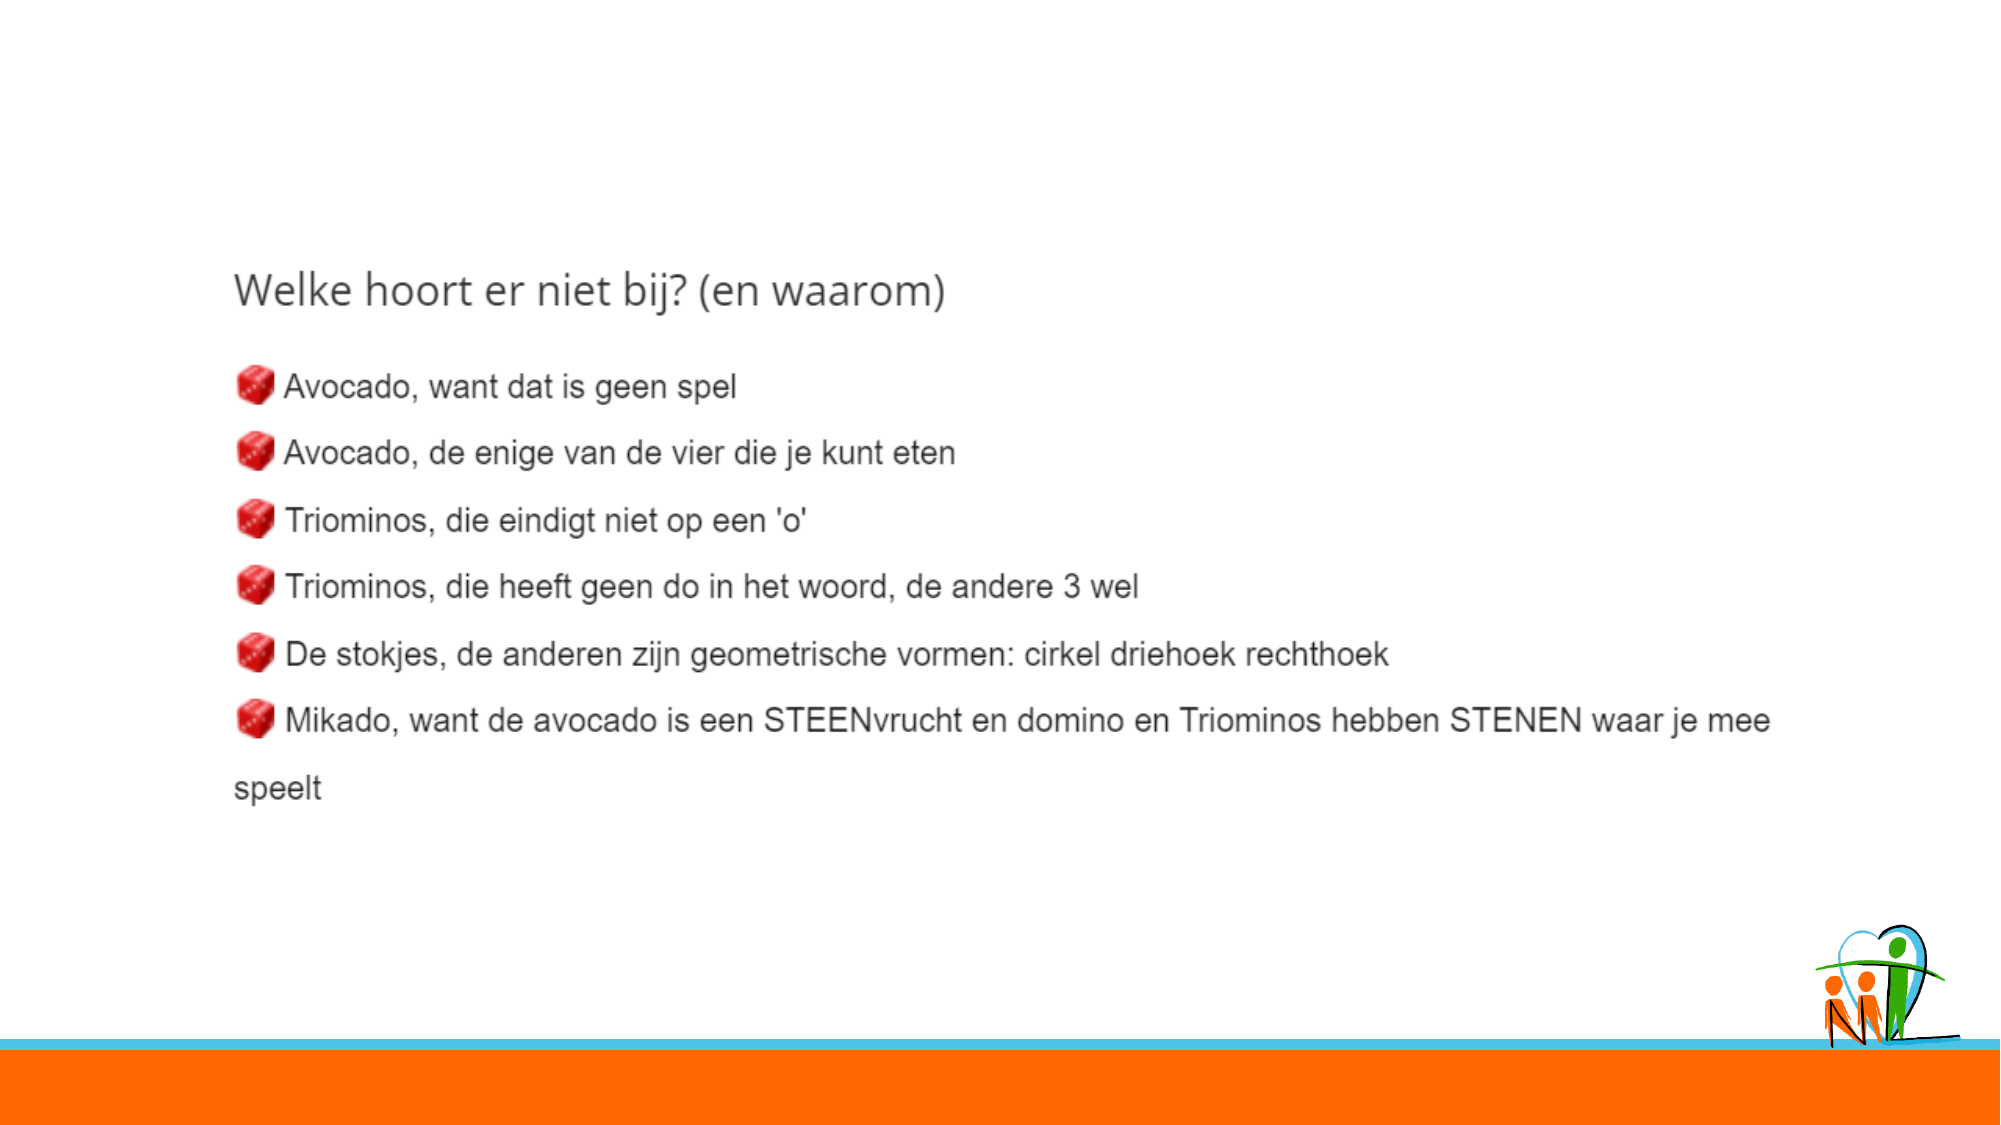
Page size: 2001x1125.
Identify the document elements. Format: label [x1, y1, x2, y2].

list [223, 258, 1816, 818]
picture [1783, 888, 1982, 1064]
